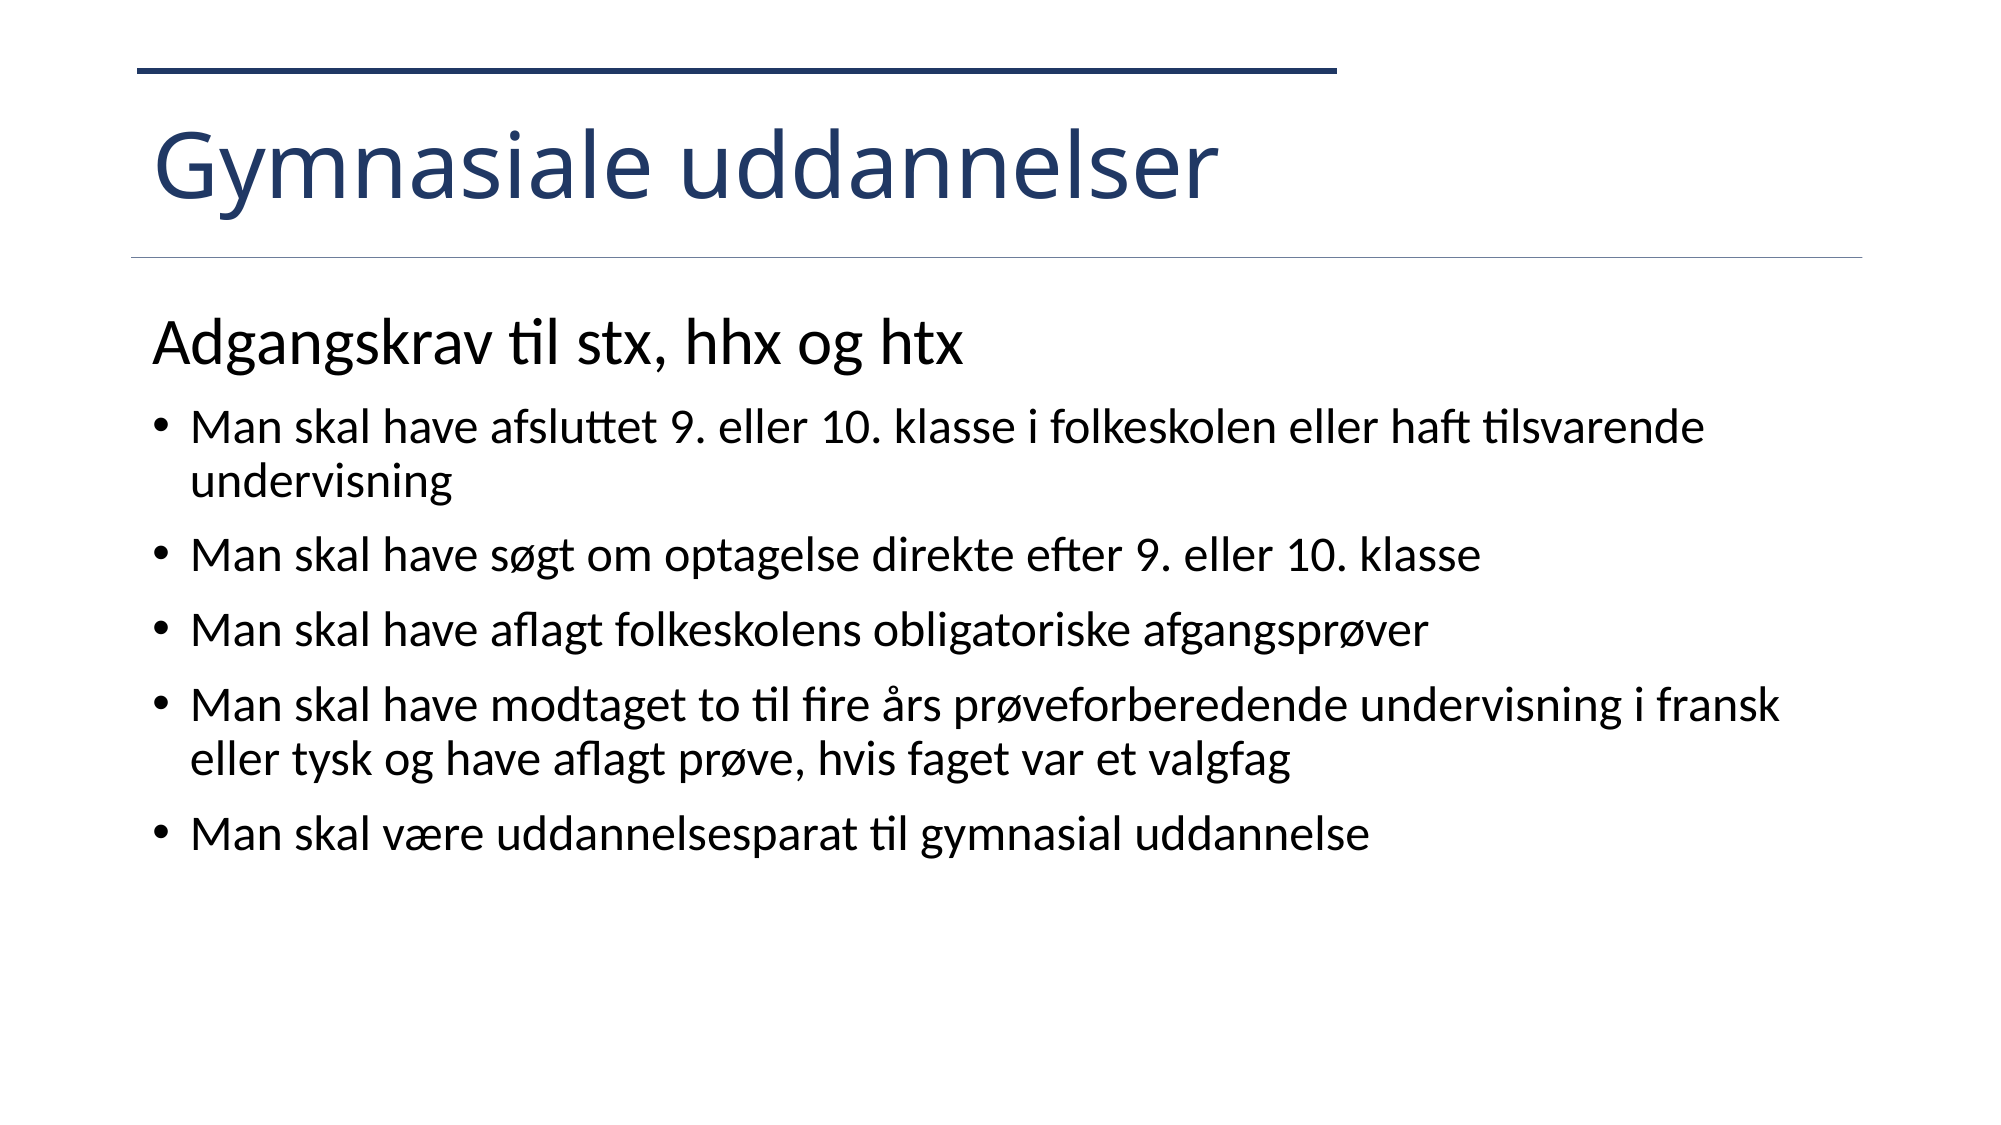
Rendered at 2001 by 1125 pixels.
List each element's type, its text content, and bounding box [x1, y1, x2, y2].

list Adgangskrav til stx, hhx og htx Man skal have afsluttet 9. eller 10. klasse i folkeskolen eller haft tilsvarende undervisning Man skal have søgt om optagelse direkte efter 9. eller 10. klasse Man skal have aflagt folkeskolens obligatoriske afgangsprøver Man skal have modtaget to til fire års prøveforberedende undervisning i fransk eller tysk og have aflagt prøve, hvis faget var et valgfag Man skal være uddannelsesparat til gymnasial uddannelse [137, 299, 1863, 1014]
title Gymnasiale uddannelser [137, 59, 1863, 278]
